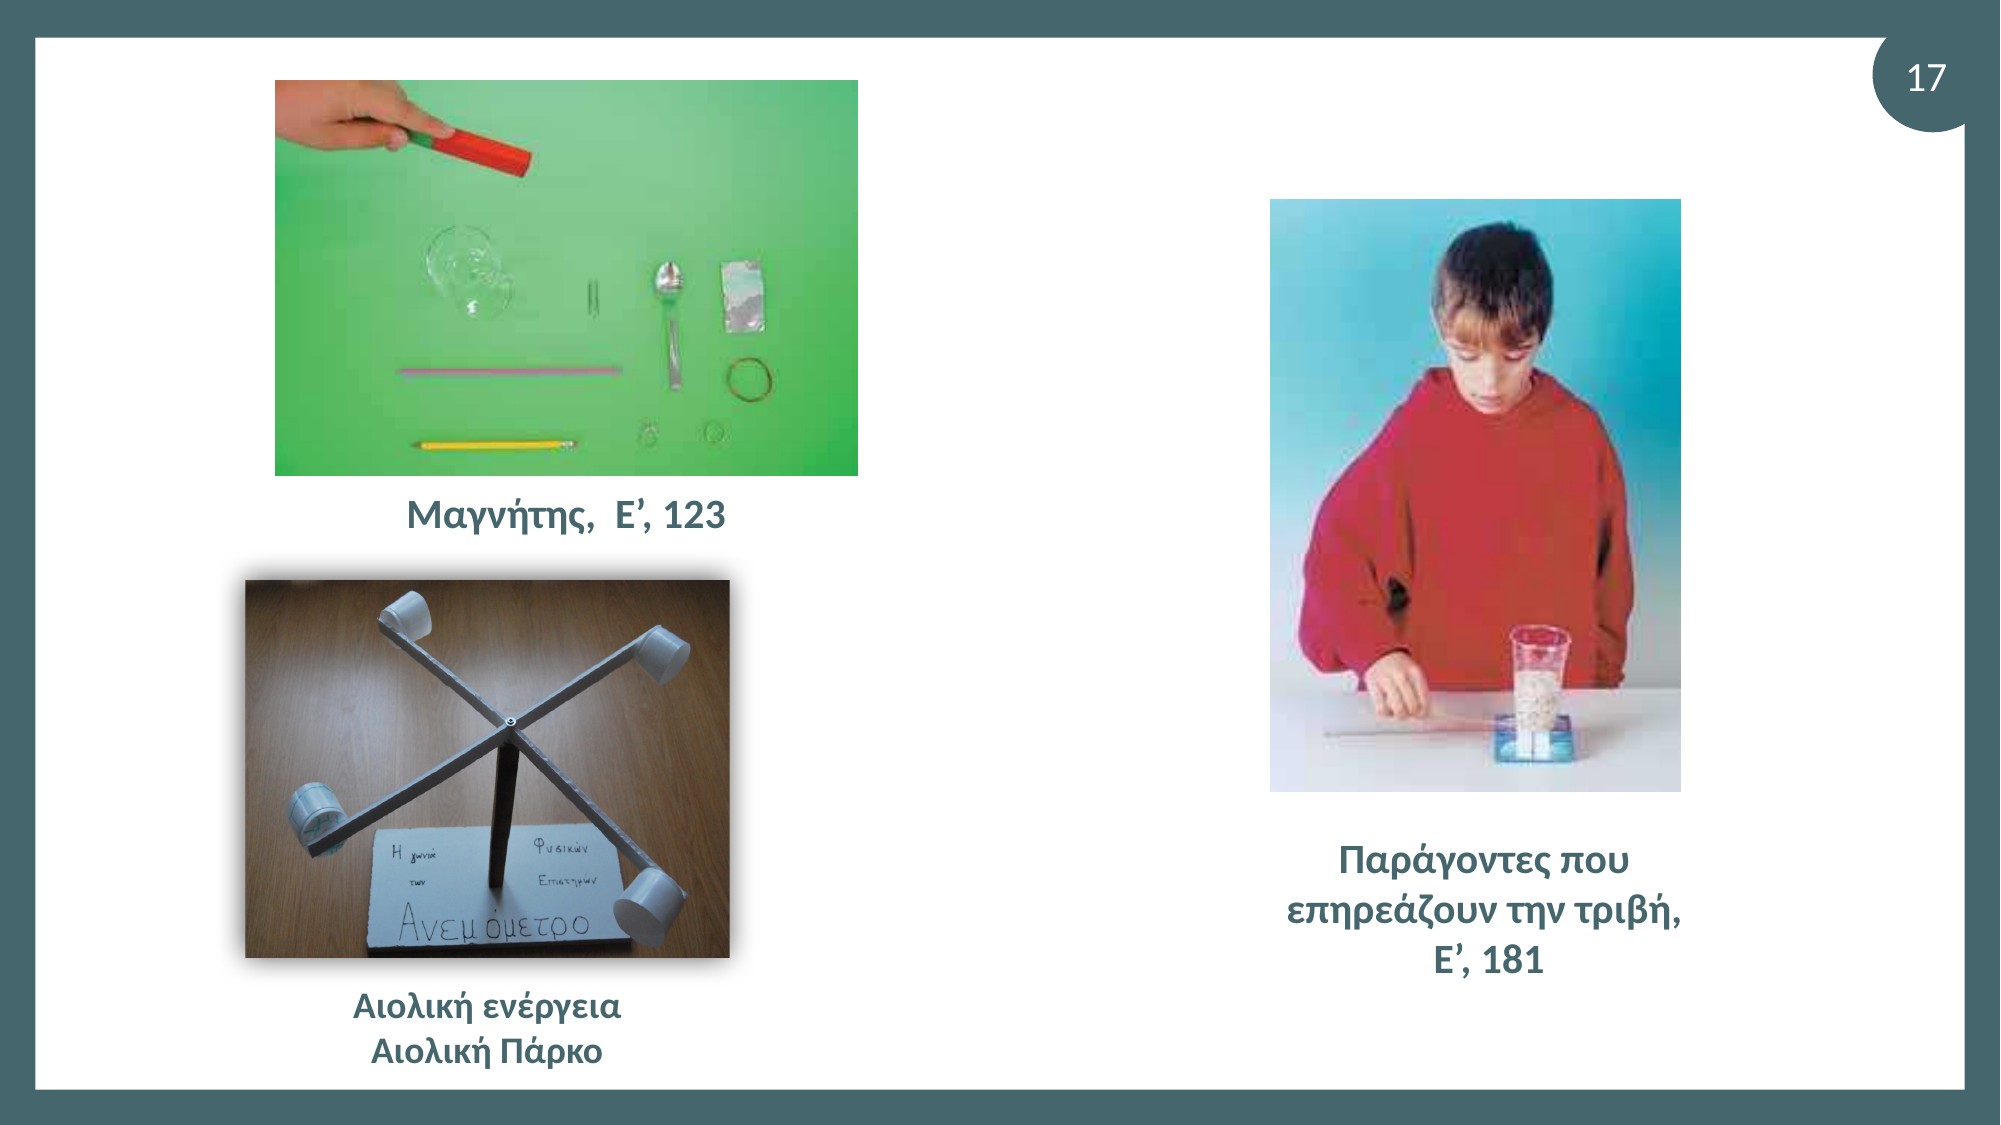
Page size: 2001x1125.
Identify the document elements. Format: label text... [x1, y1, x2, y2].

text_box Μαγνήτης, Ε’, 123 [391, 479, 741, 544]
slide_number 17 [1865, 44, 1987, 105]
picture [275, 80, 858, 476]
text_box Παράγοντες που επηρεάζουν την τριβή, Ε’, 181 [1271, 824, 1707, 990]
picture [1270, 199, 1681, 792]
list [245, 580, 730, 959]
text_box Αιολική ενέργεια Αιολική Πάρκο [338, 973, 637, 1078]
